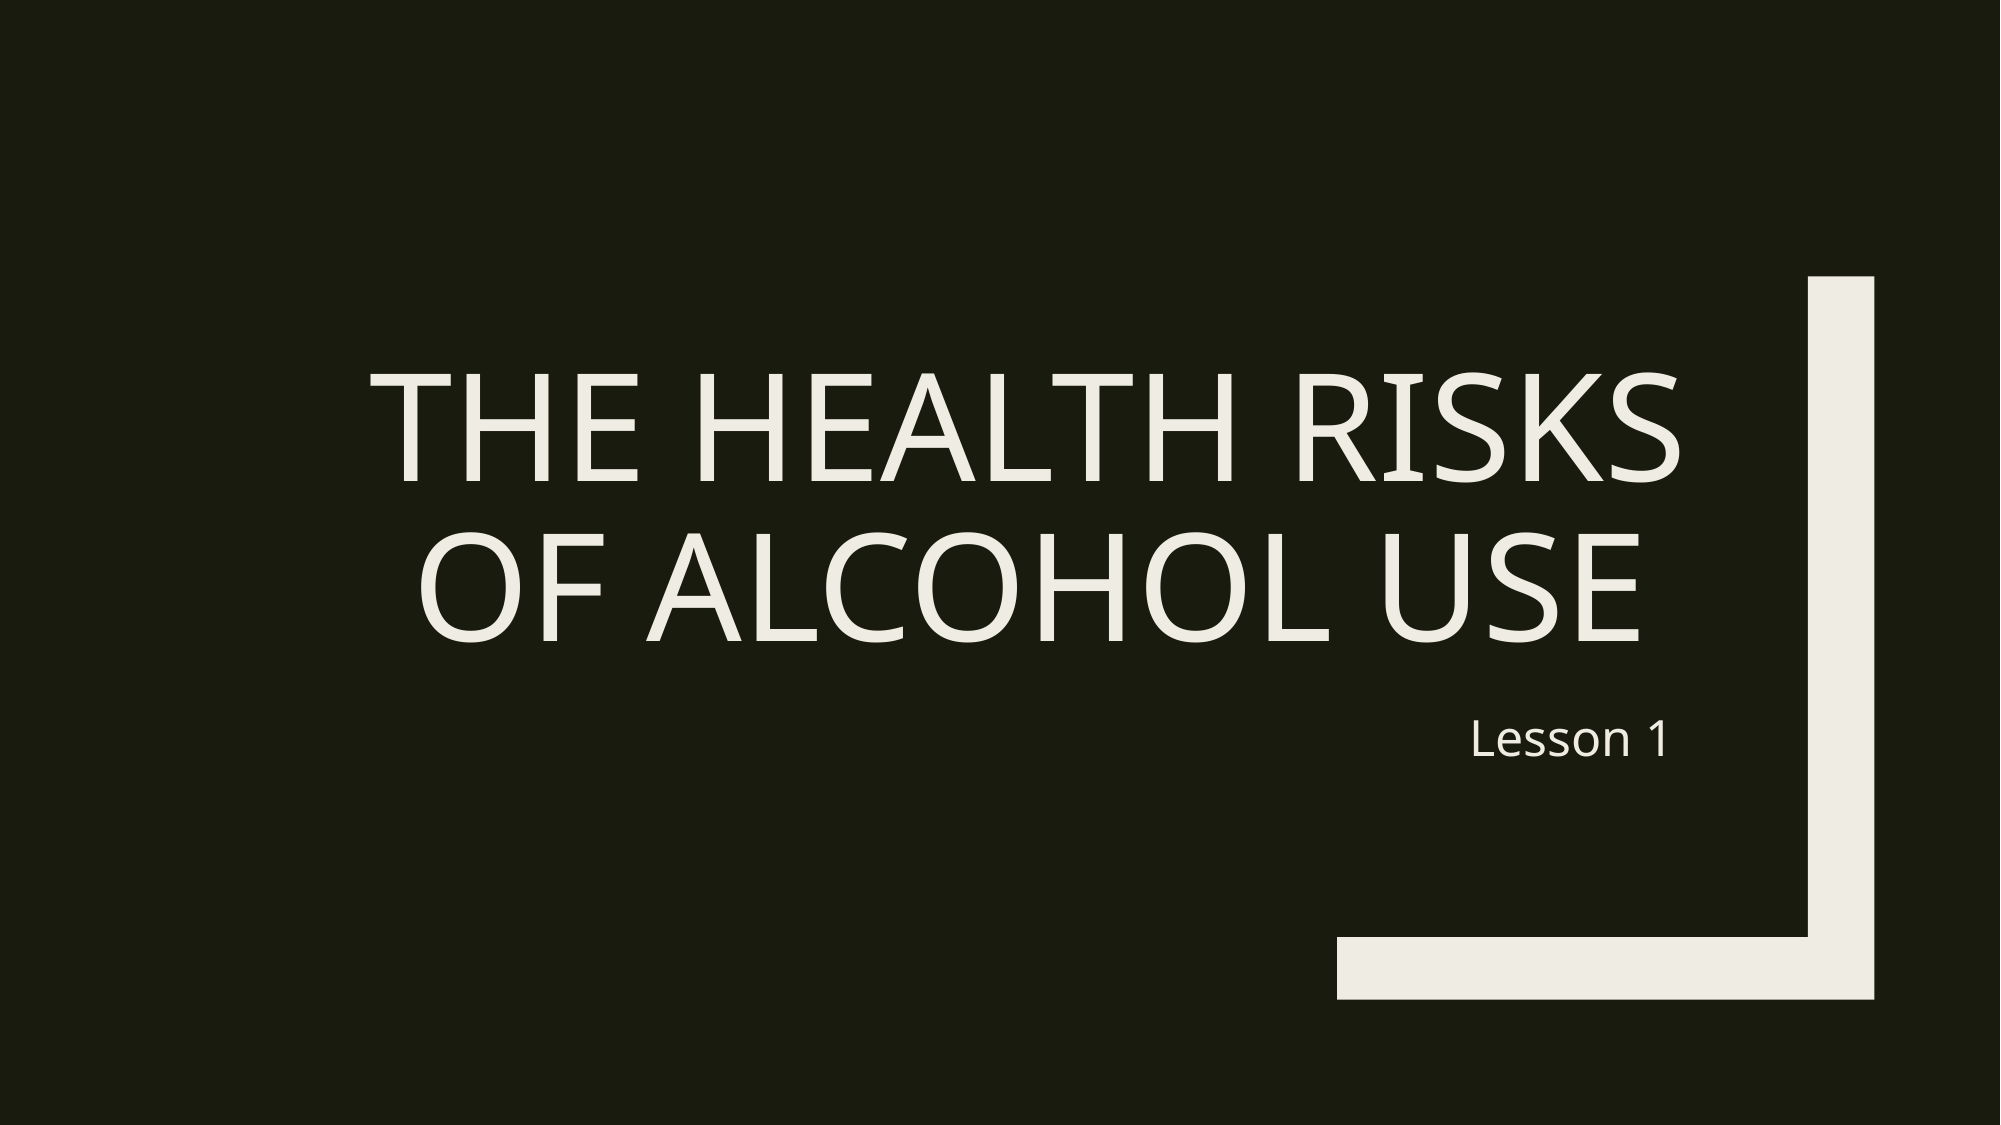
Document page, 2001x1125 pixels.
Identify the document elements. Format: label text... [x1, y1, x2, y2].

title The Health Risks of Alcohol Use [125, 213, 1703, 682]
list Lesson 1 [125, 691, 1703, 880]
